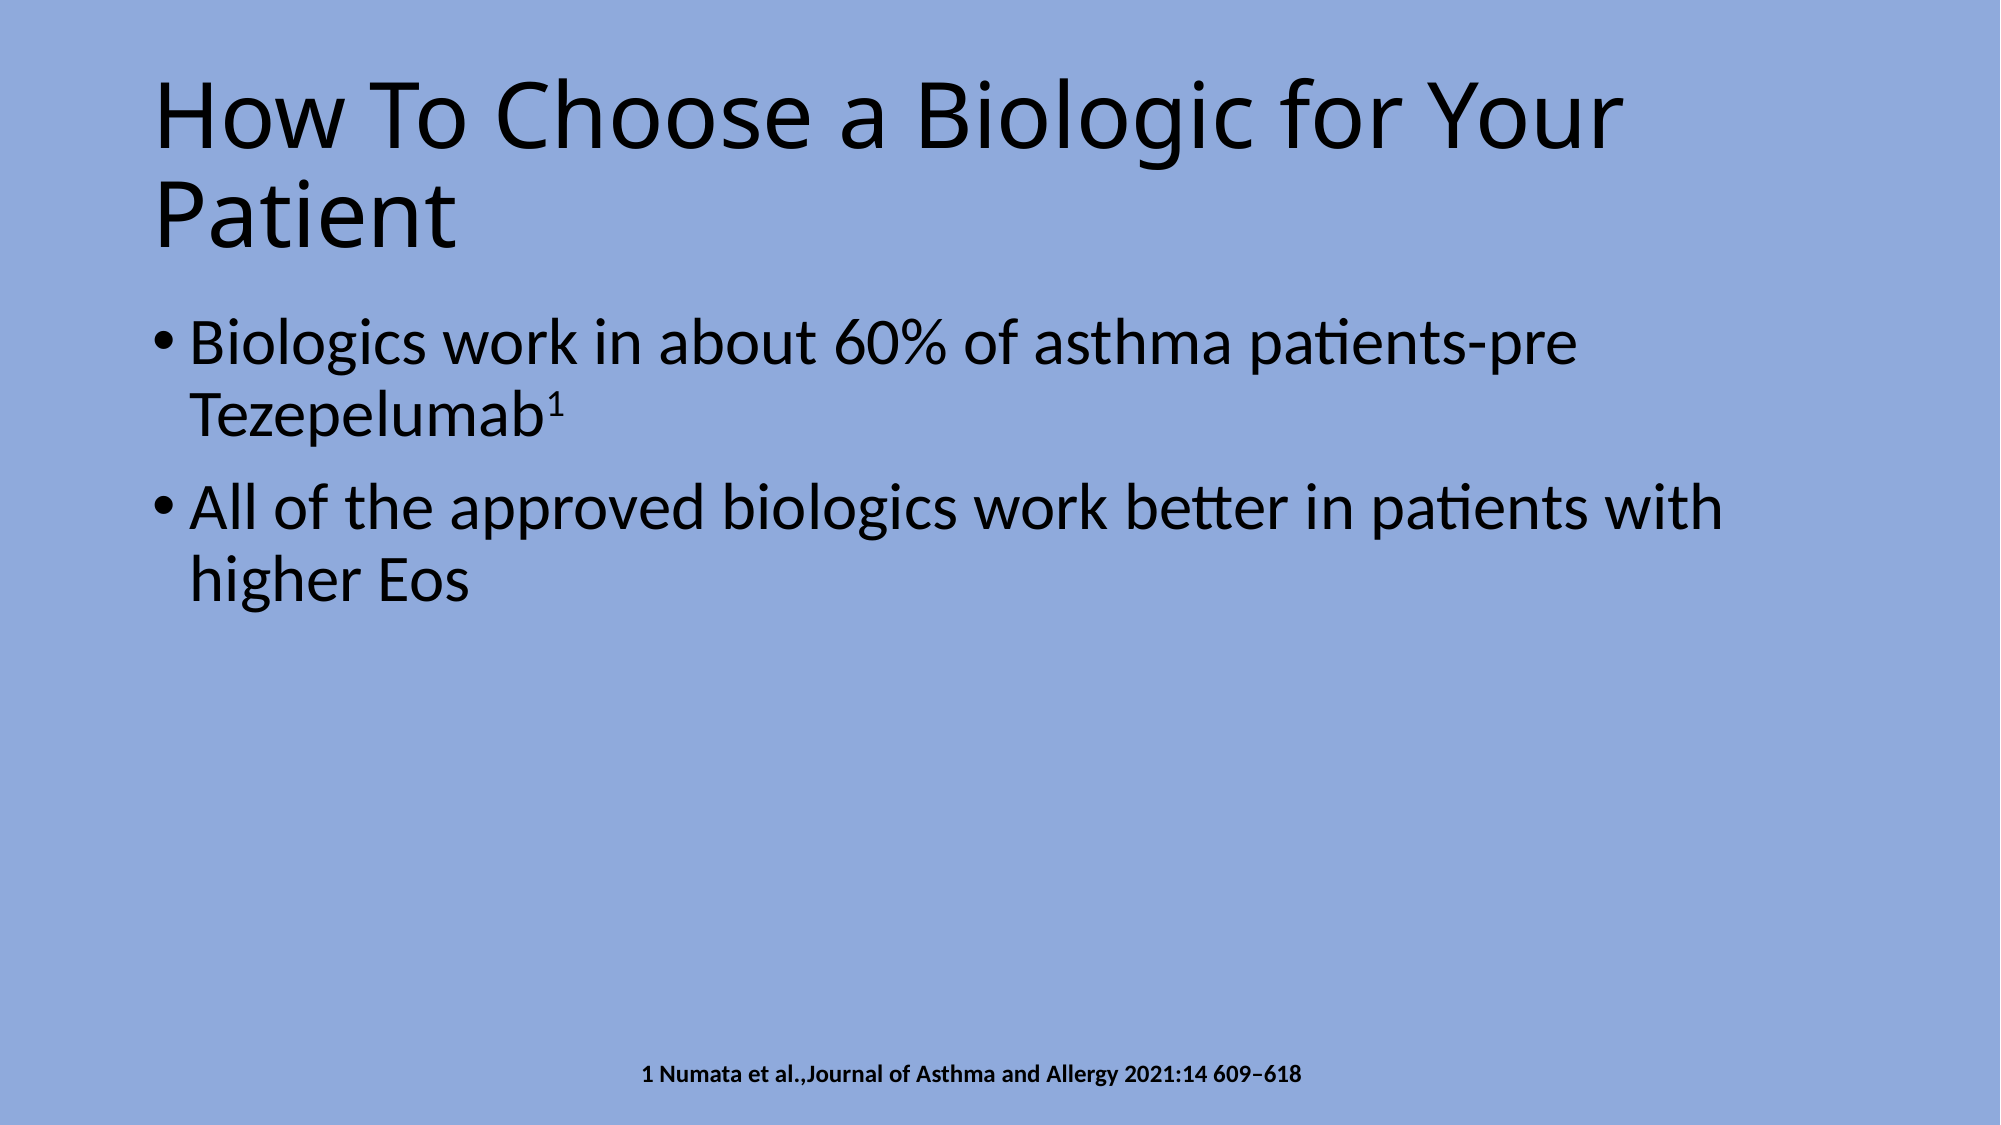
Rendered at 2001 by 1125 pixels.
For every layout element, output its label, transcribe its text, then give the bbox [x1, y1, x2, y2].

title How To Choose a Biologic for Your Patient [137, 59, 1863, 278]
footer 1 Numata et al.,Journal of Asthma and Allergy 2021:14 609–618 [607, 1042, 1338, 1103]
list Biologics work in about 60% of asthma patients-pre Tezepelumab1 All of the approved biologics work better in patients with higher Eos [137, 299, 1863, 1014]
